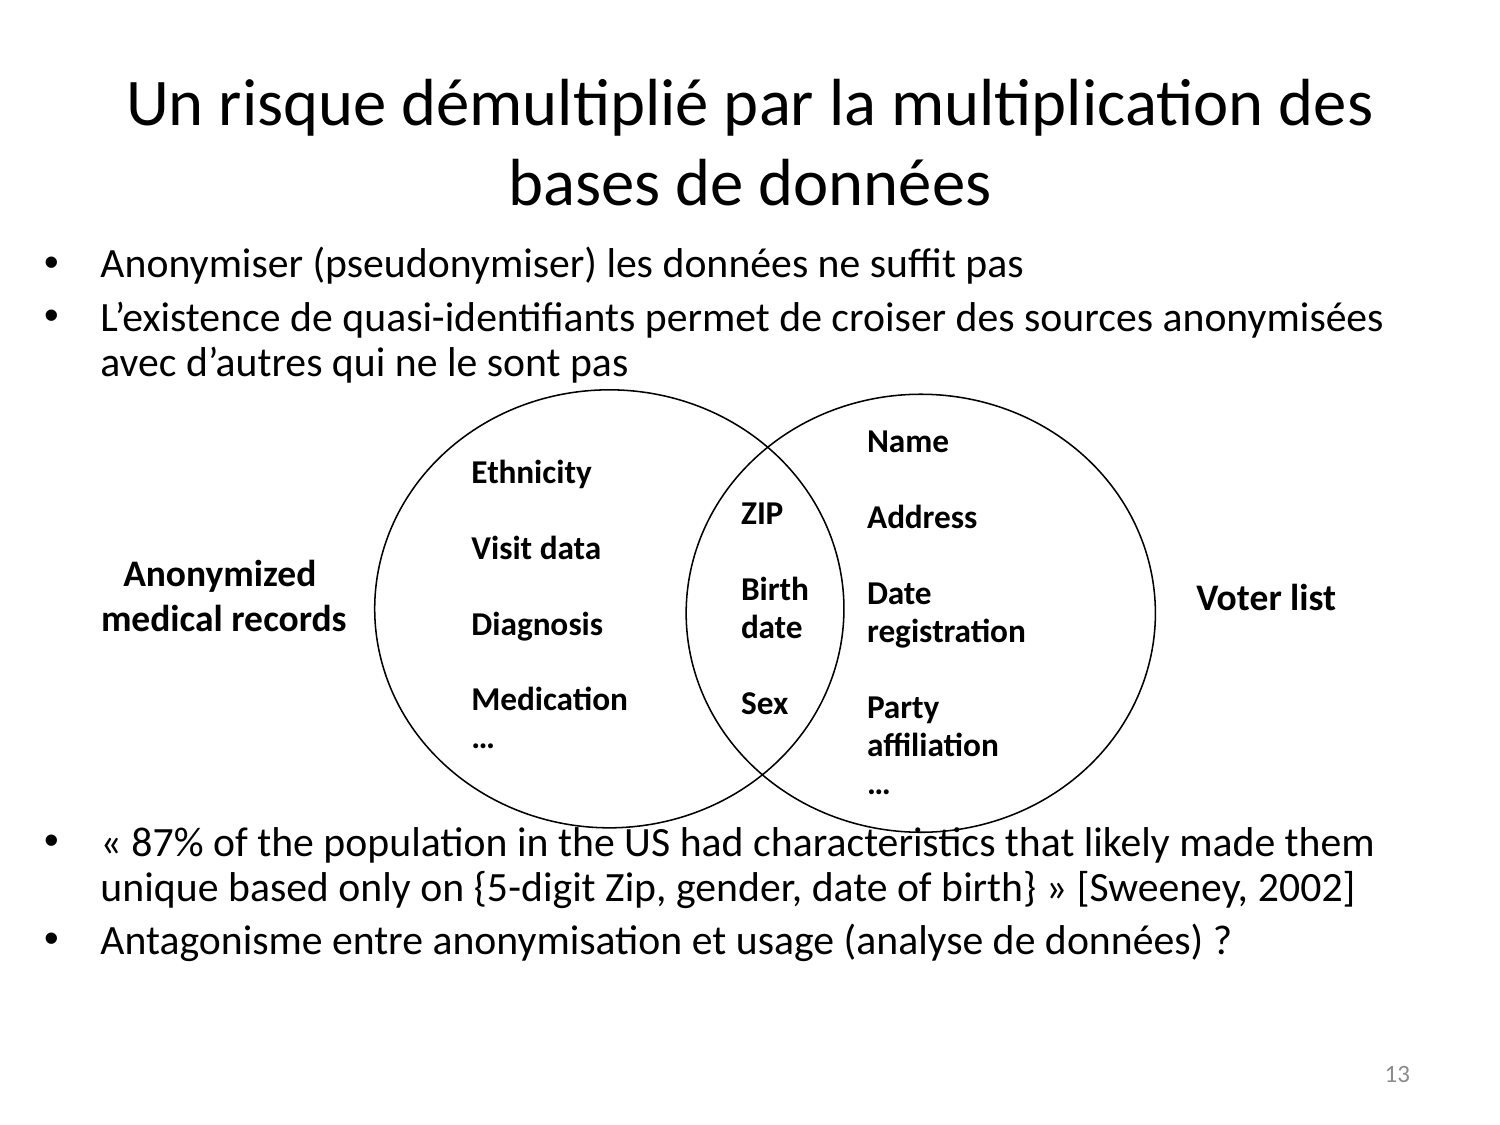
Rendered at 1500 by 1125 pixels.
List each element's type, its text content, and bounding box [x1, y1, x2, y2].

text_box [686, 394, 1156, 833]
text_box Anonymized medical records [86, 541, 362, 646]
text_box Voter list [1181, 565, 1352, 626]
text_box Name Address Date registration Party affiliation … [1023, 415, 1091, 461]
title Un risque démultiplié par la multiplication des bases de données [75, 45, 1425, 233]
list Anonymiser (pseudonymiser) les données ne suffit pas L’existence de quasi-identifiants permet de croiser des sources anonymisées avec d’autres qui ne le sont pas « 87% of the population in the US had characteristics that likely made them unique based only on {5-digit Zip, gender, date of birth} » [Sweeney, 2002] Antagonisme entre anonymisation et usage (analyse de données) ? [29, 234, 1474, 1115]
text_box [374, 389, 768, 828]
text_box Name Address Date registration Party affiliation … [1026, 765, 1091, 810]
text_box Ethnicity Visit data Diagnosis Medication … [456, 445, 695, 764]
